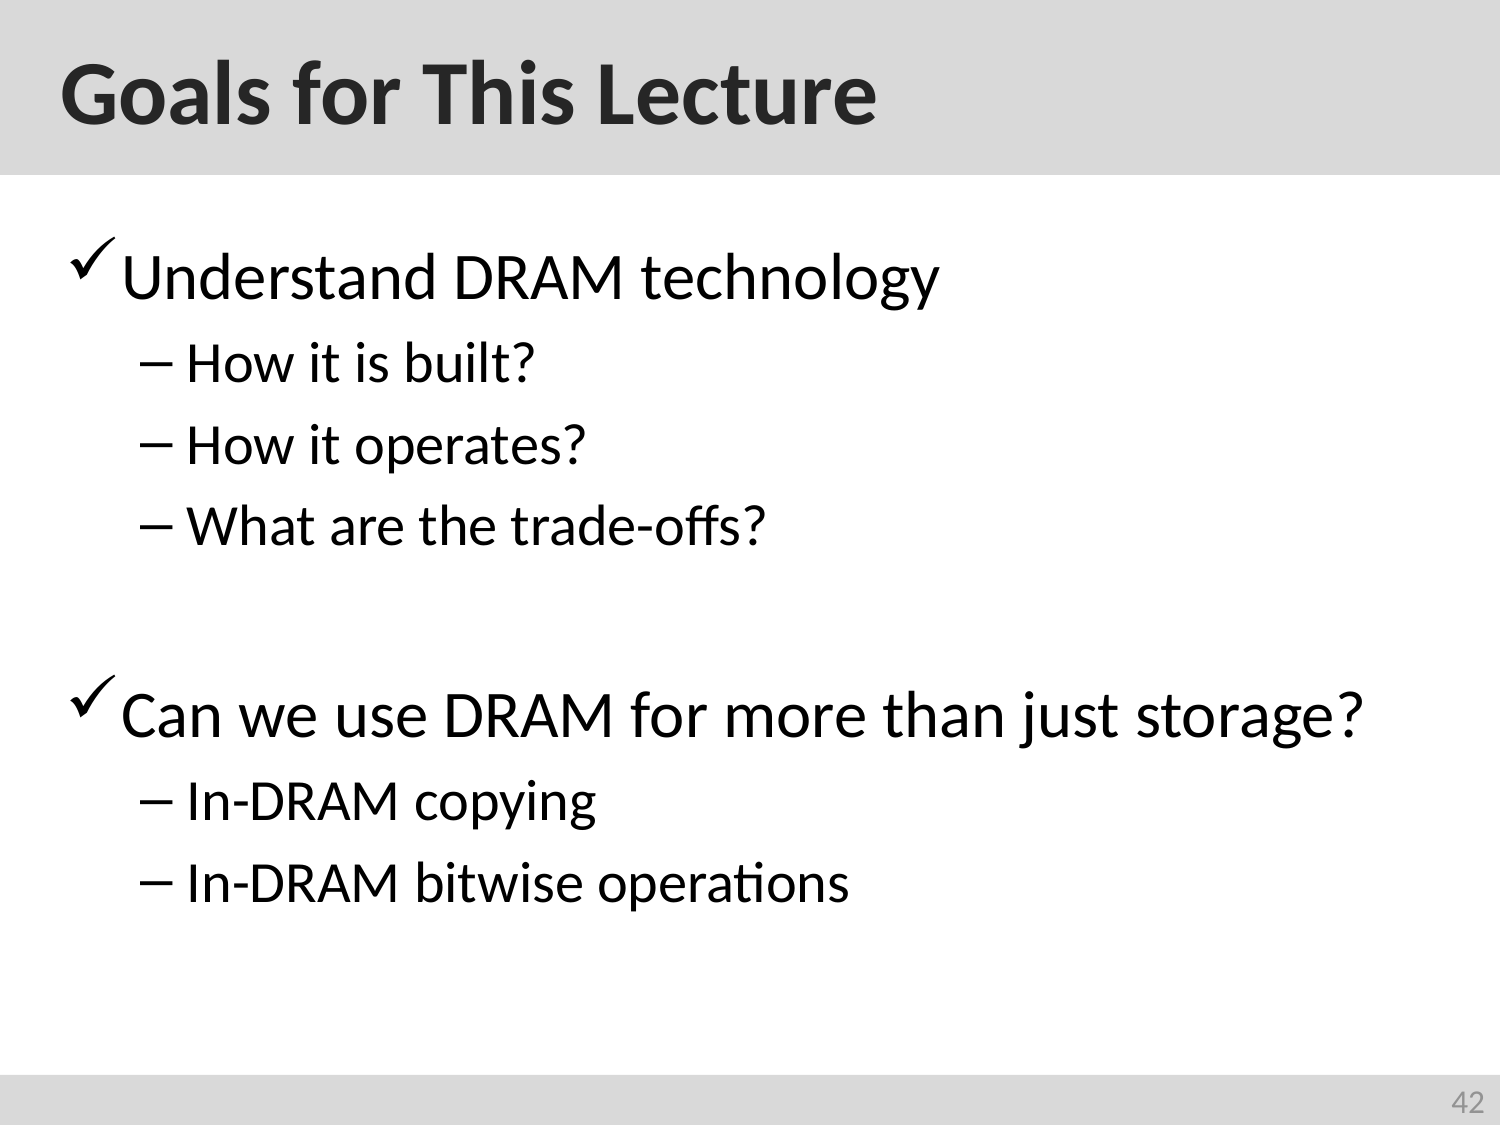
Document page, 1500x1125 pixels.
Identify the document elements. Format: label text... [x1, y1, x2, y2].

slide_number 42 [750, 1074, 1500, 1125]
title Goals for This Lecture [0, 0, 1500, 175]
list Understand DRAM technology How it is built? How it operates? What are the trade-offs? Can we use DRAM for more than just storage? In-DRAM copying In-DRAM bitwise operations [50, 224, 1463, 1038]
